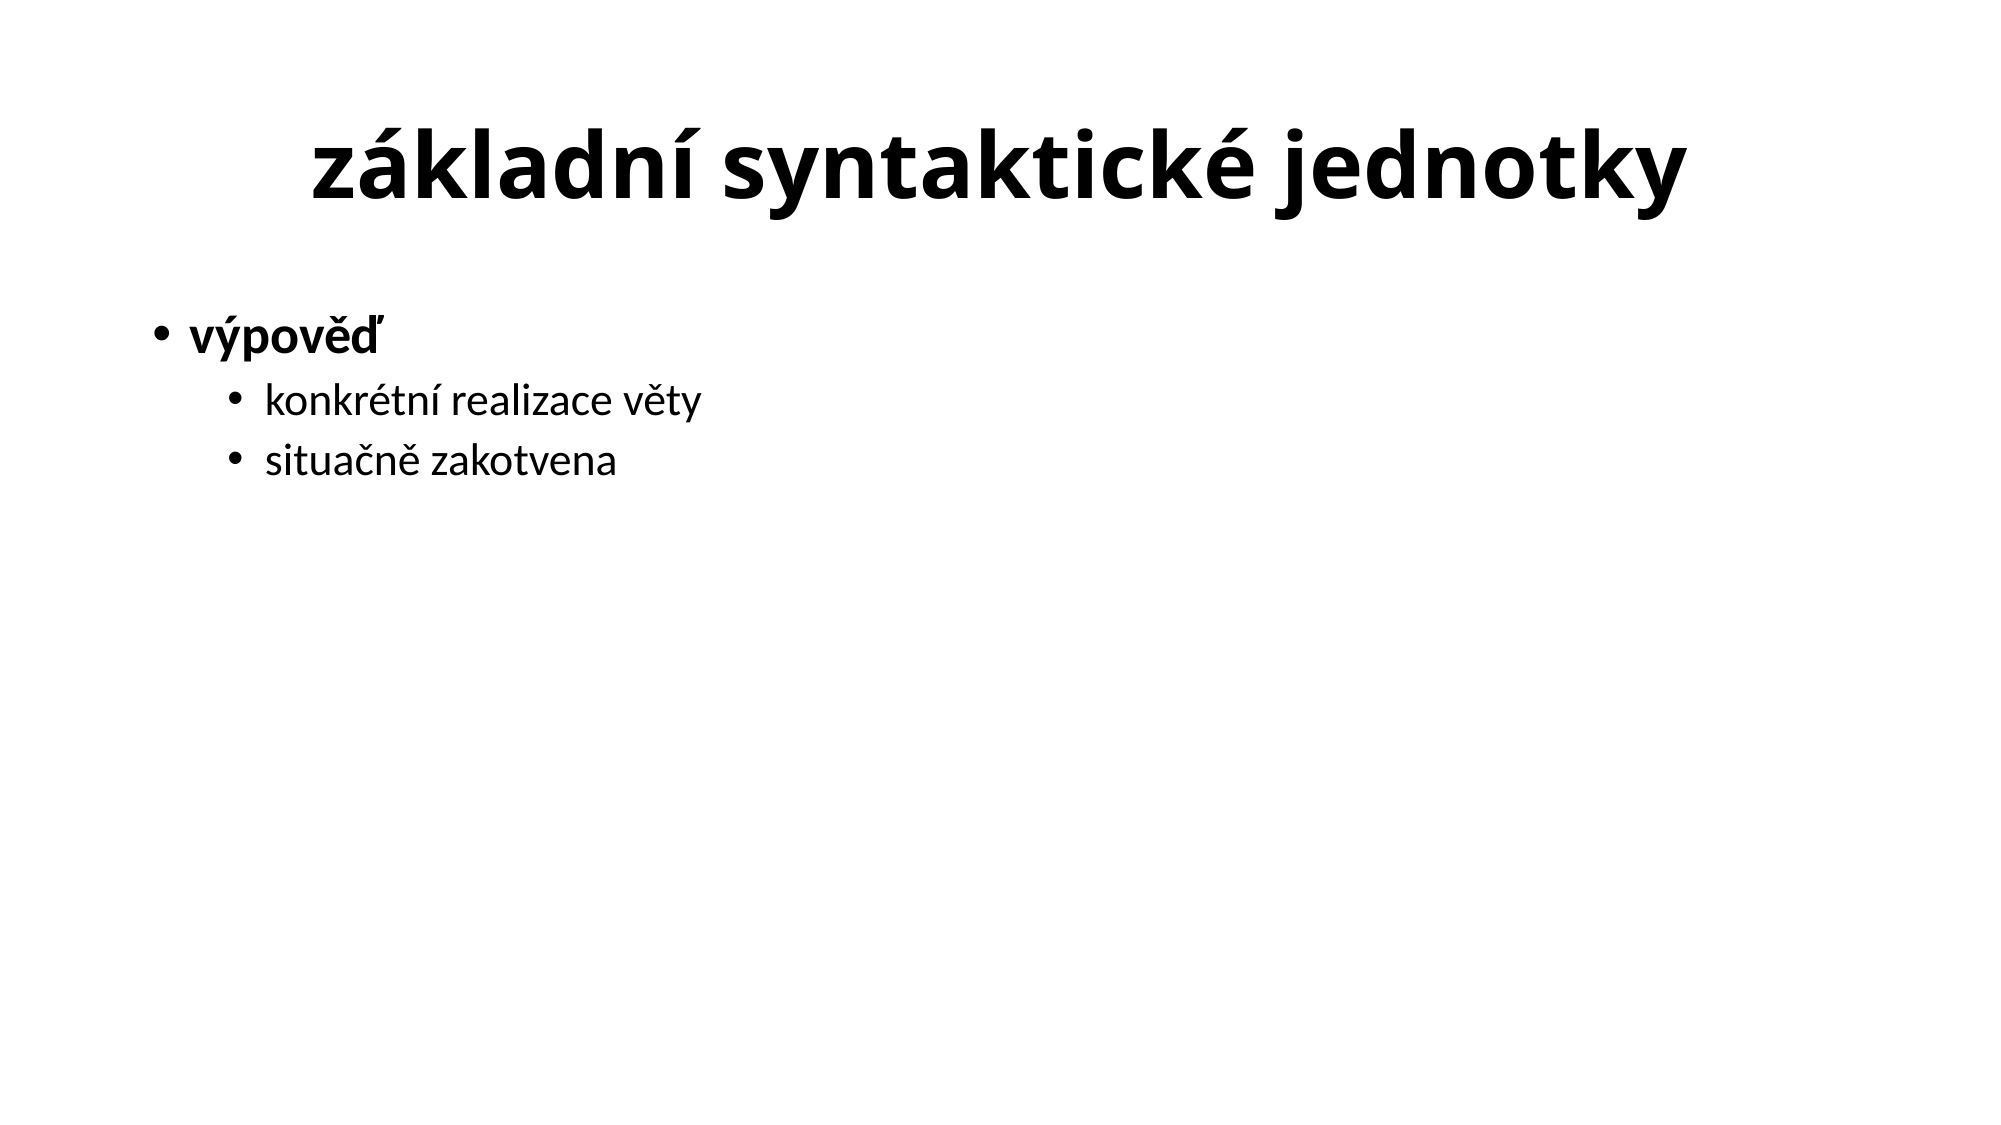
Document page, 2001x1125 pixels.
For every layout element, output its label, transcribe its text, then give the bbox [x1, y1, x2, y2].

title základní syntaktické jednotky [137, 59, 1863, 278]
list výpověď konkrétní realizace věty situačně zakotvena [137, 299, 1863, 1094]
